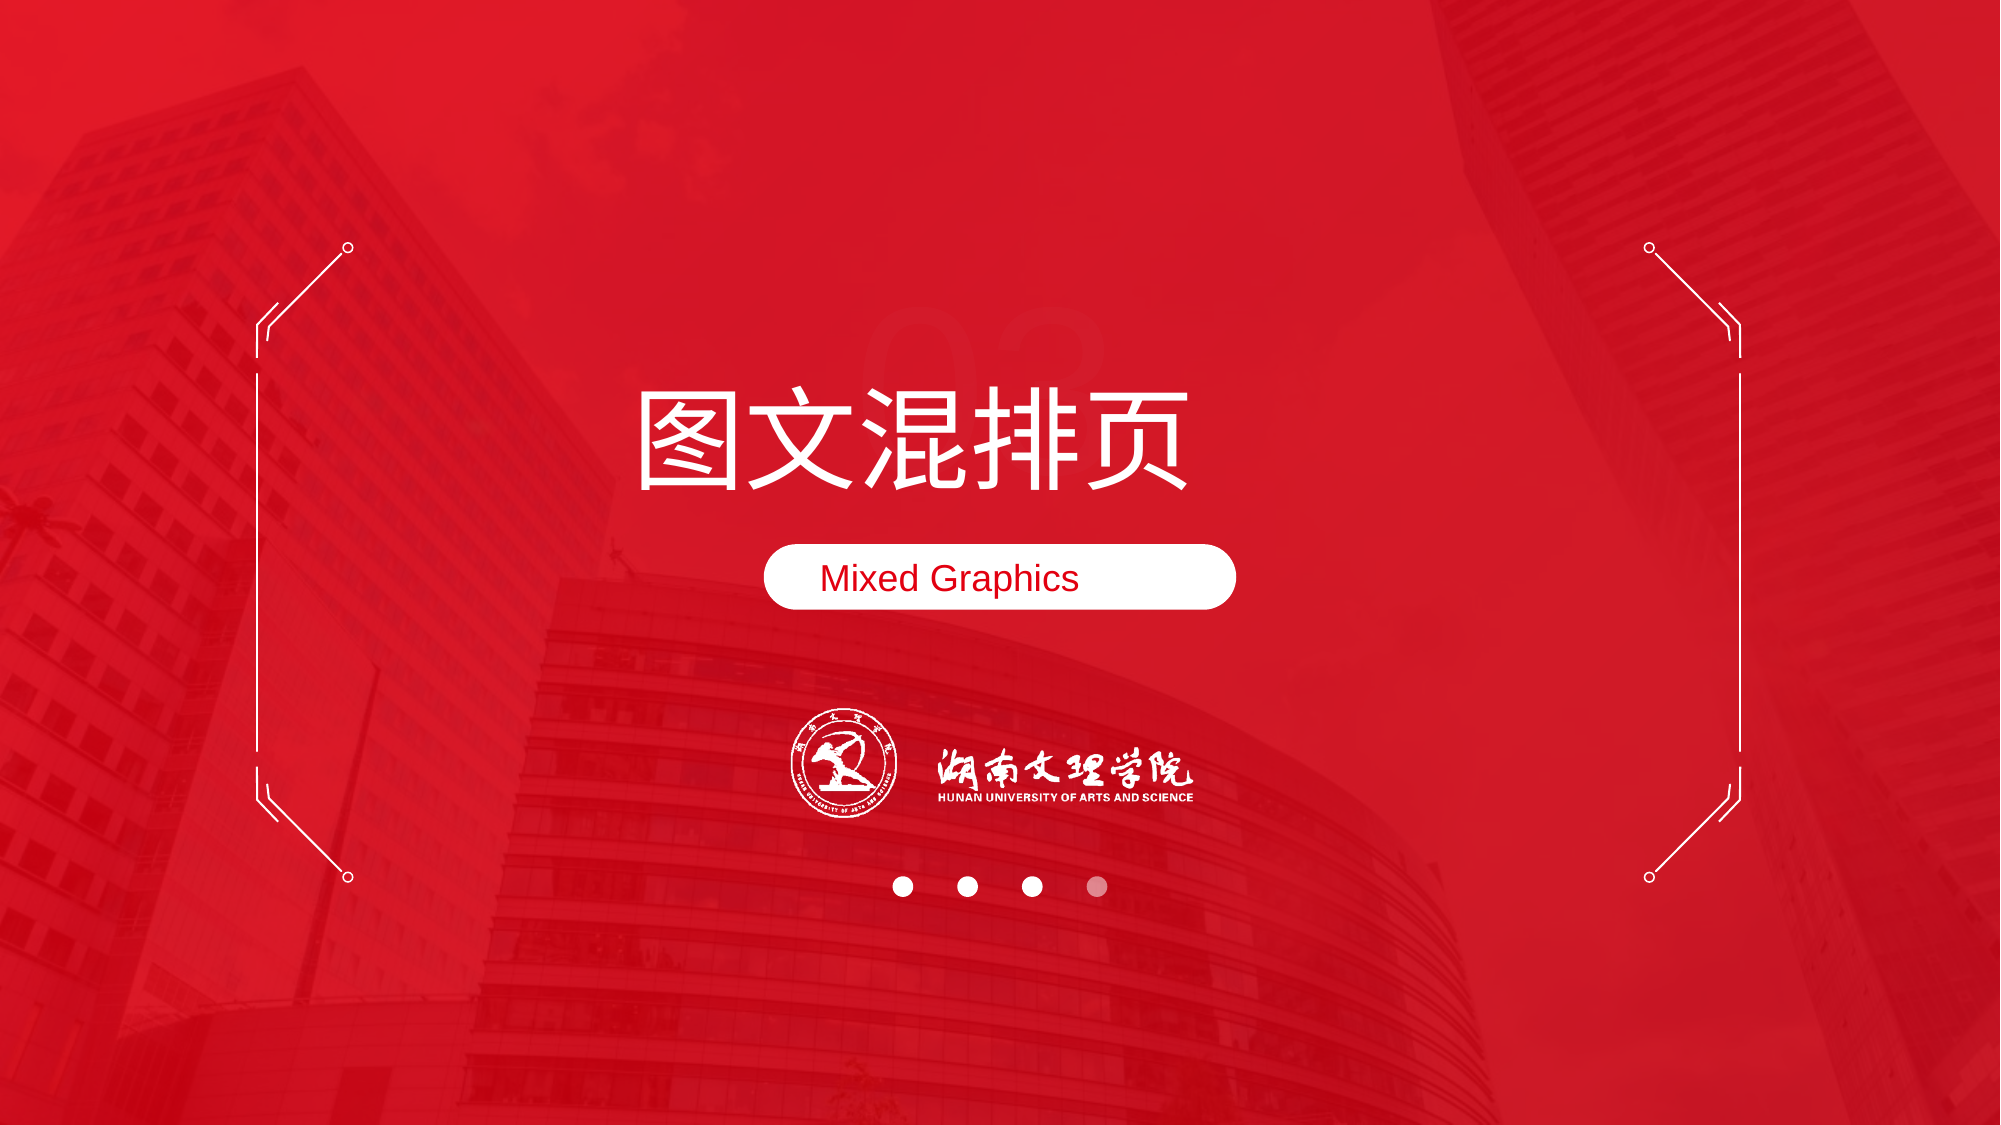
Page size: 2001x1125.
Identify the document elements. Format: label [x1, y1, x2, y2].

picture [0, 0, 2000, 1125]
text_box [1644, 242, 1741, 883]
text_box [256, 242, 353, 883]
